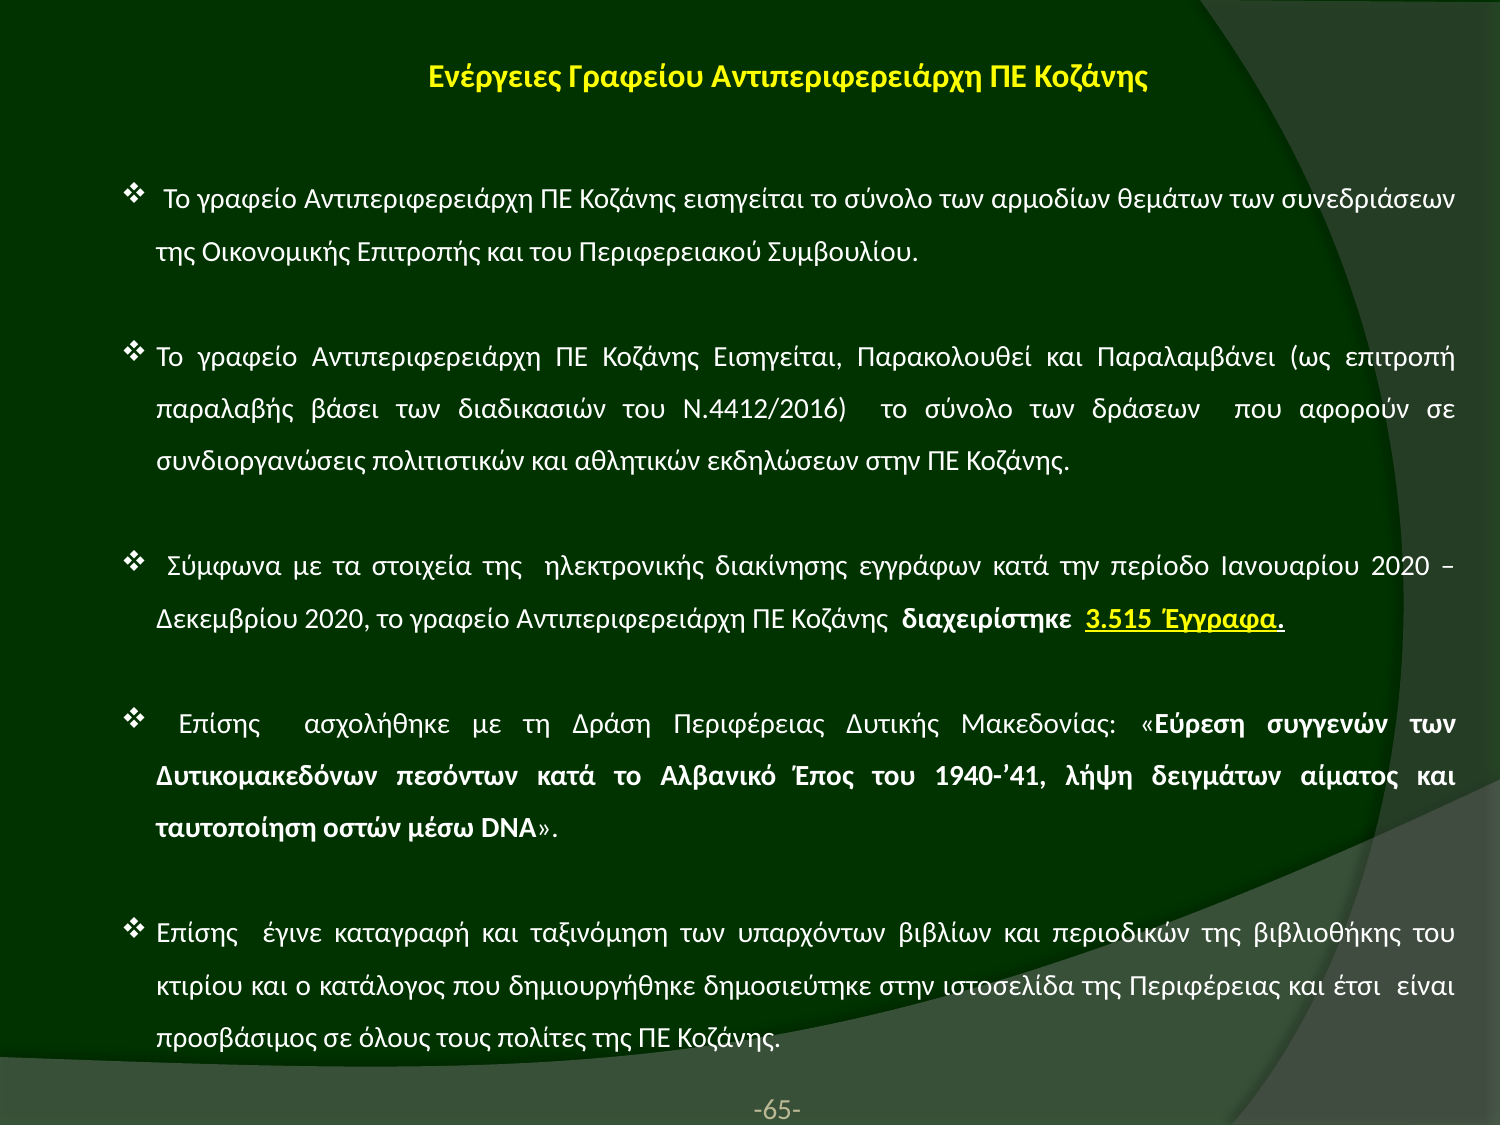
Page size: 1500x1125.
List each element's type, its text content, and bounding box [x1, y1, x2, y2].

slide_number -65- [714, 1065, 840, 1125]
text_box Ενέργειες Γραφείου Αντιπεριφερειάρχη ΠΕ Κοζάνης Το γραφείο Αντιπεριφερειάρχη ΠΕ Κοζάνης εισηγείται το σύνολο των αρμοδίων θεμάτων των συνεδριάσεων της Οικονομικής Επιτροπής και του Περιφερειακού Συμβουλίου. Το γραφείο Αντιπεριφερειάρχη ΠΕ Κοζάνης Εισηγείται, Παρακολουθεί και Παραλαμβάνει (ως επιτροπή παραλαβής βάσει των διαδικασιών του Ν.4412/2016) το σύνολο των δράσεων που αφορούν σε συνδιοργανώσεις πολιτιστικών και αθλητικών εκδηλώσεων στην ΠΕ Κοζάνης. Σύμφωνα με τα στοιχεία της ηλεκτρονικής διακίνησης εγγράφων κατά την περίοδο Ιανουαρίου 2020 – Δεκεμβρίου 2020, το γραφείο Αντιπεριφερειάρχη ΠΕ Κοζάνης διαχειρίστηκε 3.515 Έγγραφα. Επίσης ασχολήθηκε με τη Δράση Περιφέρειας Δυτικής Μακεδονίας: «Εύρεση συγγενών των Δυτικομακεδόνων πεσόντων κατά το Αλβανικό Έπος του 1940-’41, λήψη δειγμάτων αίματος και ταυτοποίηση οστών μέσω DNA». Επίσης έγινε καταγραφή και ταξινόμηση των υπαρχόντων βιβλίων και περιοδικών της βιβλιοθήκης του κτιρίου και ο κατάλογος που δημιουργήθηκε δημοσιεύτηκε στην ιστοσελίδα της Περιφέρειας και έτσι είναι προσβάσιμος σε όλους τους πολίτες της ΠΕ Κοζάνης. [76, 42, 1472, 1079]
